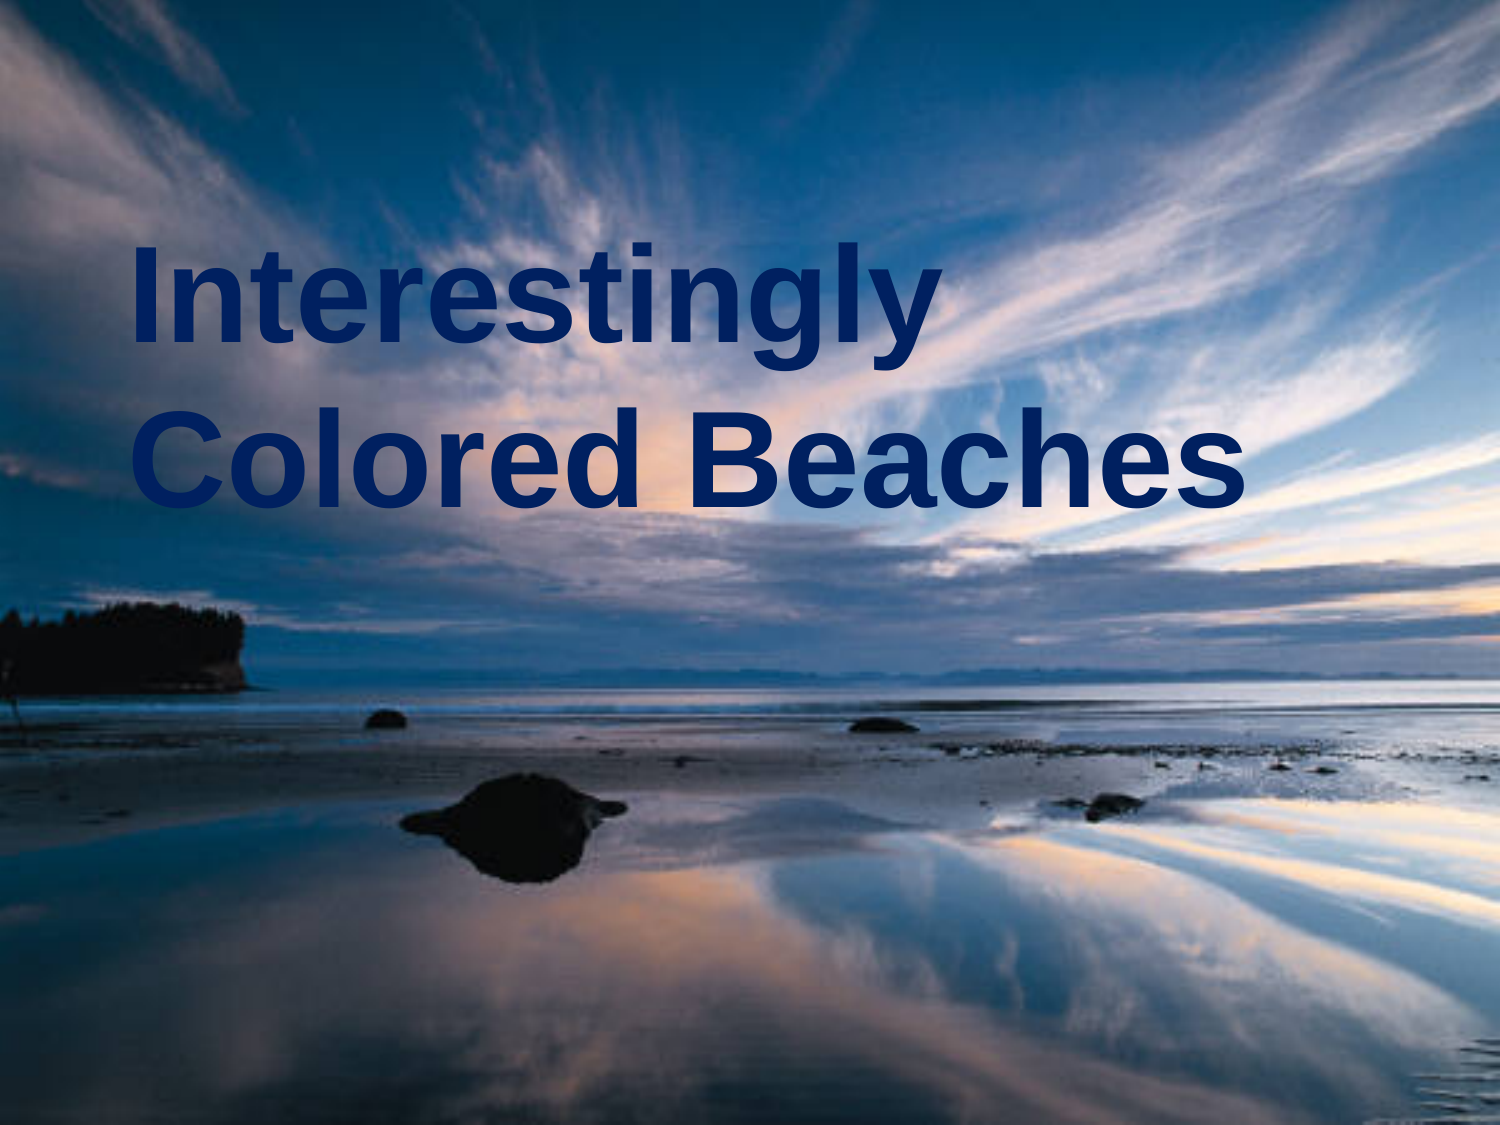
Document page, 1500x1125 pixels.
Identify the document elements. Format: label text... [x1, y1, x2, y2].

picture [80, 510, 92, 514]
picture [0, 553, 17, 559]
title Interestingly Colored Beaches [112, 149, 1388, 591]
picture [0, 573, 12, 580]
picture [0, 0, 1500, 1125]
picture [120, 842, 138, 846]
